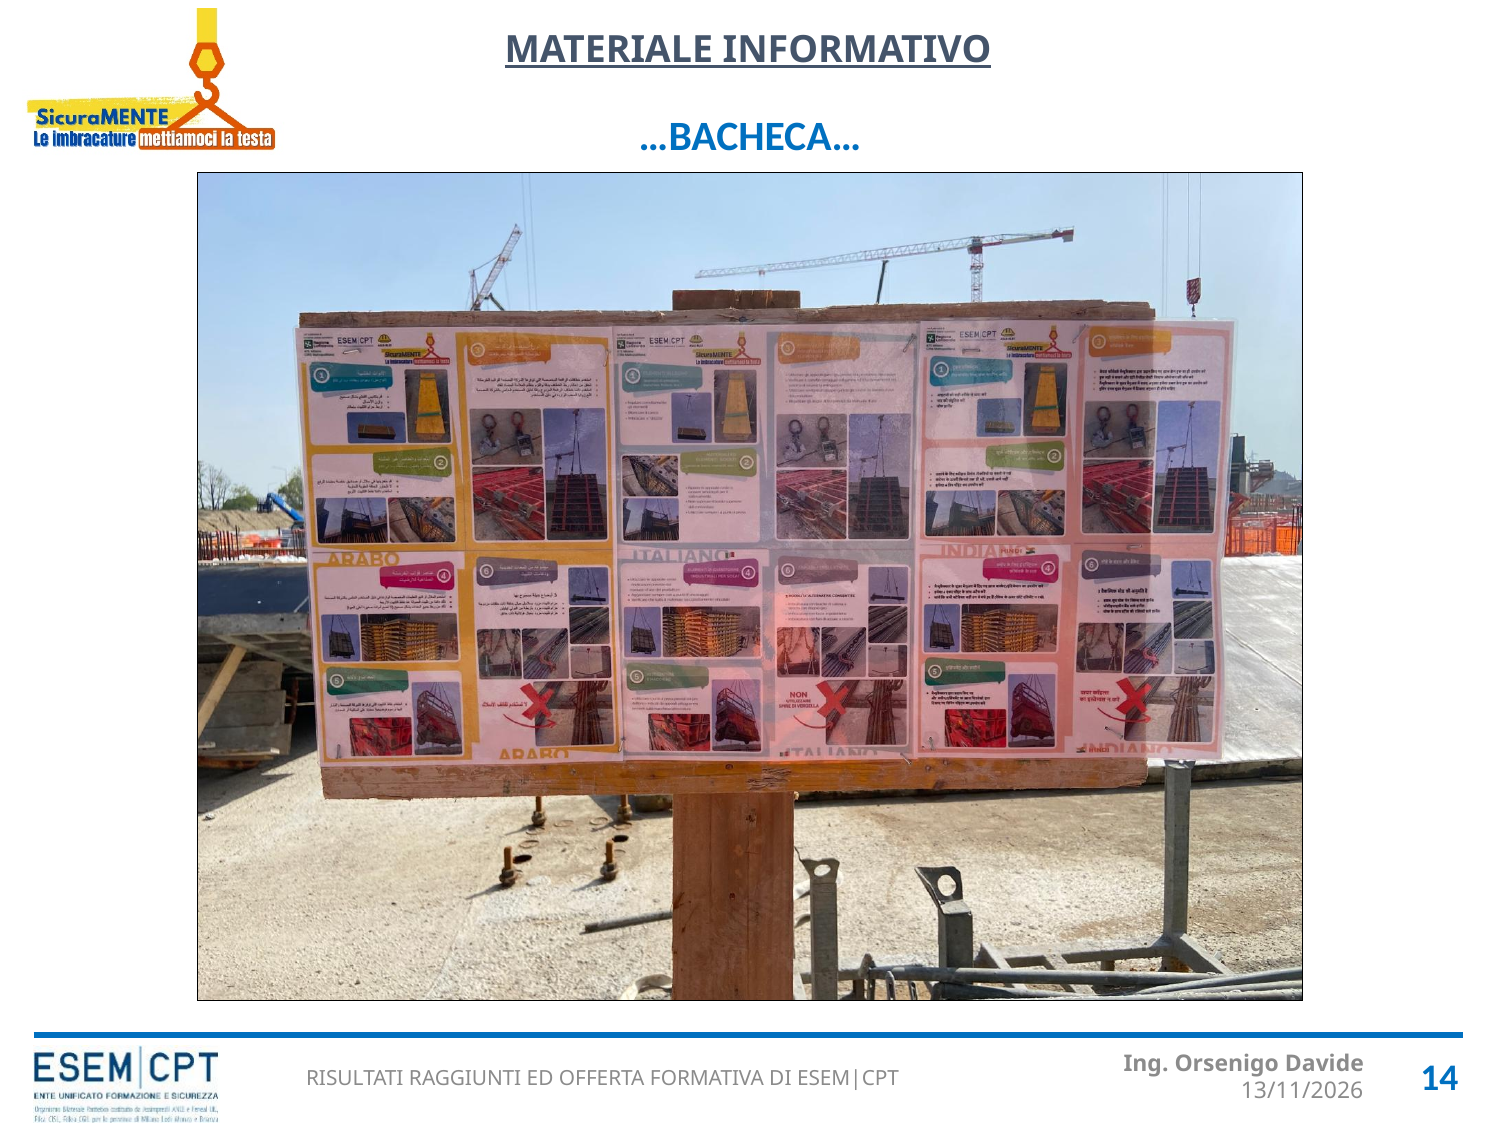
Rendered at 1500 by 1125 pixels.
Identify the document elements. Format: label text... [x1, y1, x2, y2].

text_box …BACHECA… [76, 101, 1424, 167]
picture [0, 8, 301, 160]
picture [33, 1045, 220, 1123]
picture [197, 172, 1303, 1001]
